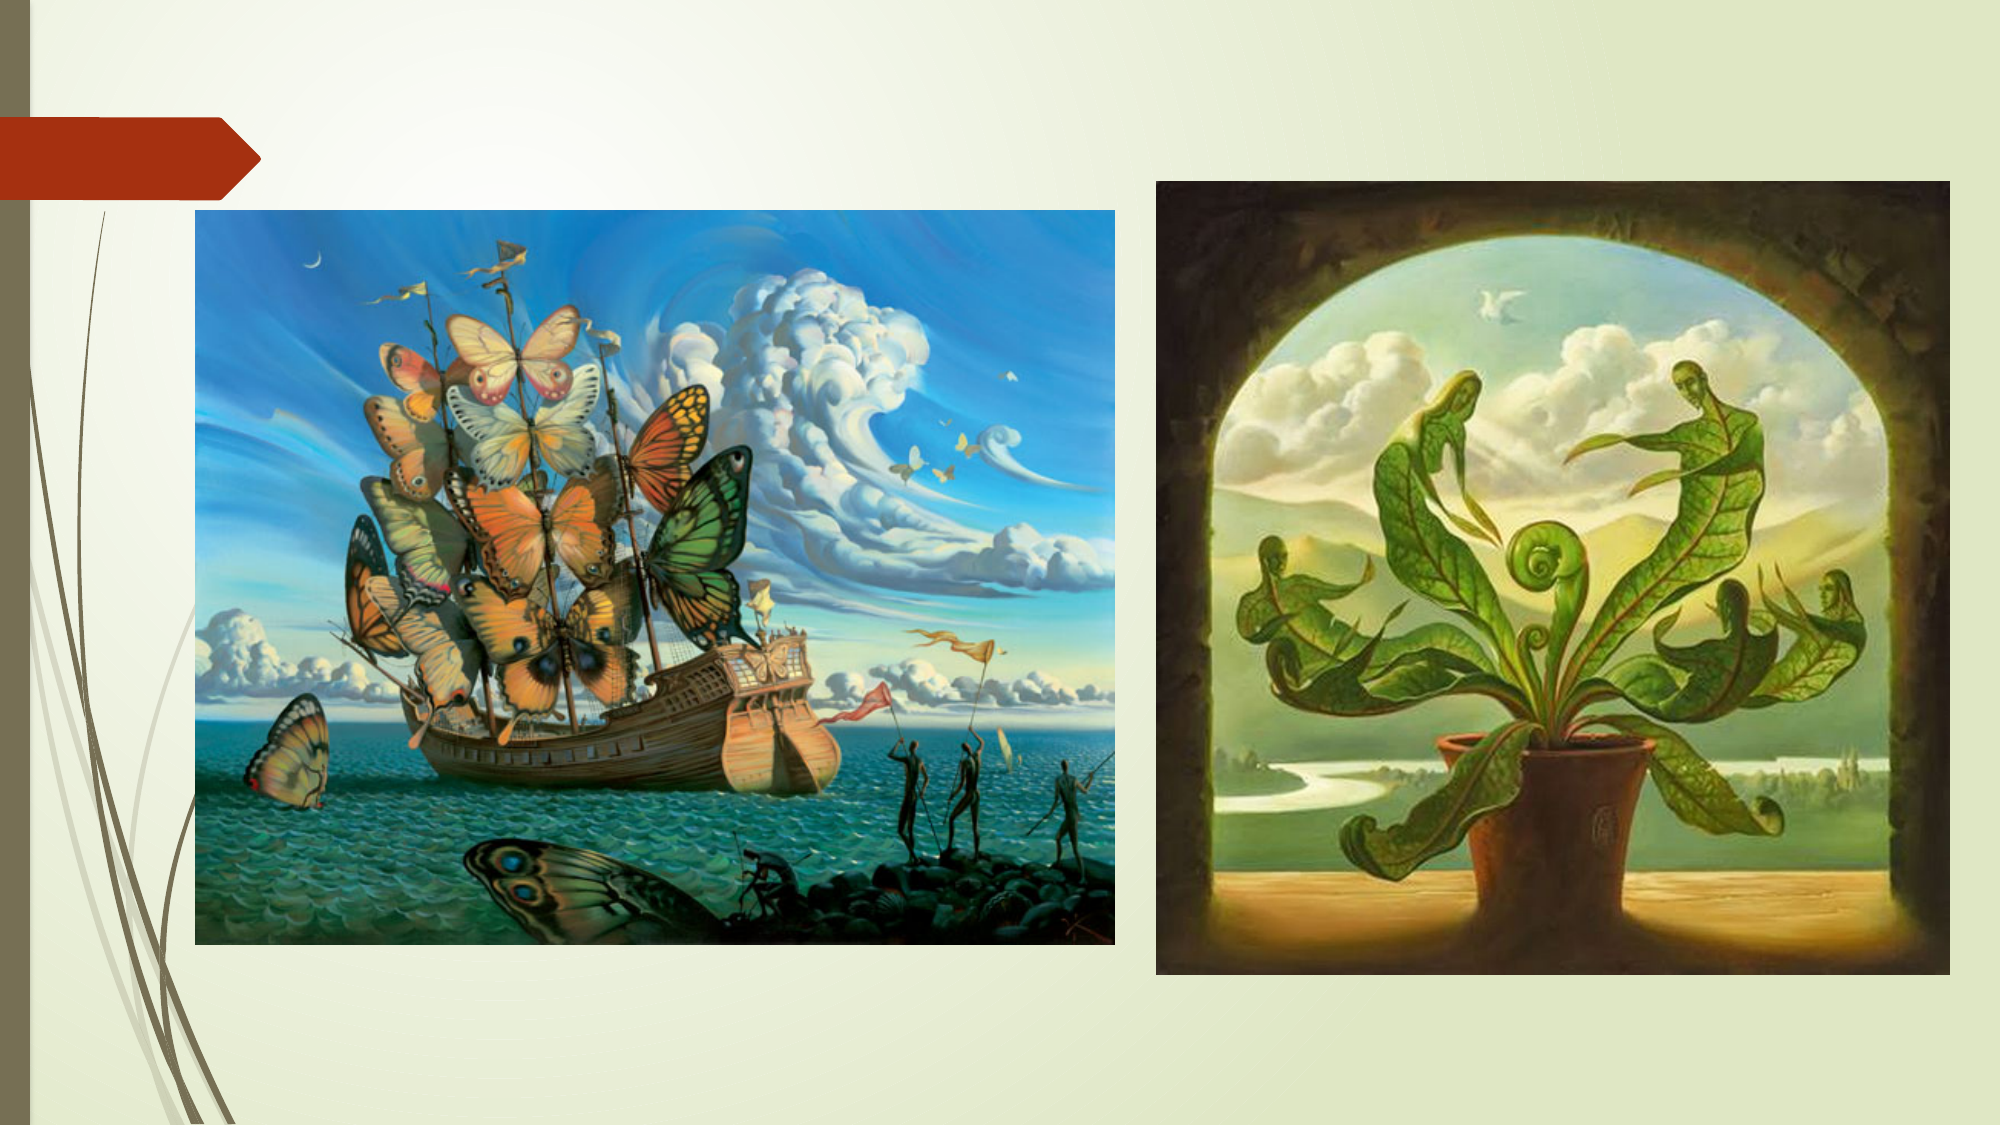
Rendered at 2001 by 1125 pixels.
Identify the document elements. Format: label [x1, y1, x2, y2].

picture [1156, 180, 1950, 975]
list [195, 210, 1115, 945]
